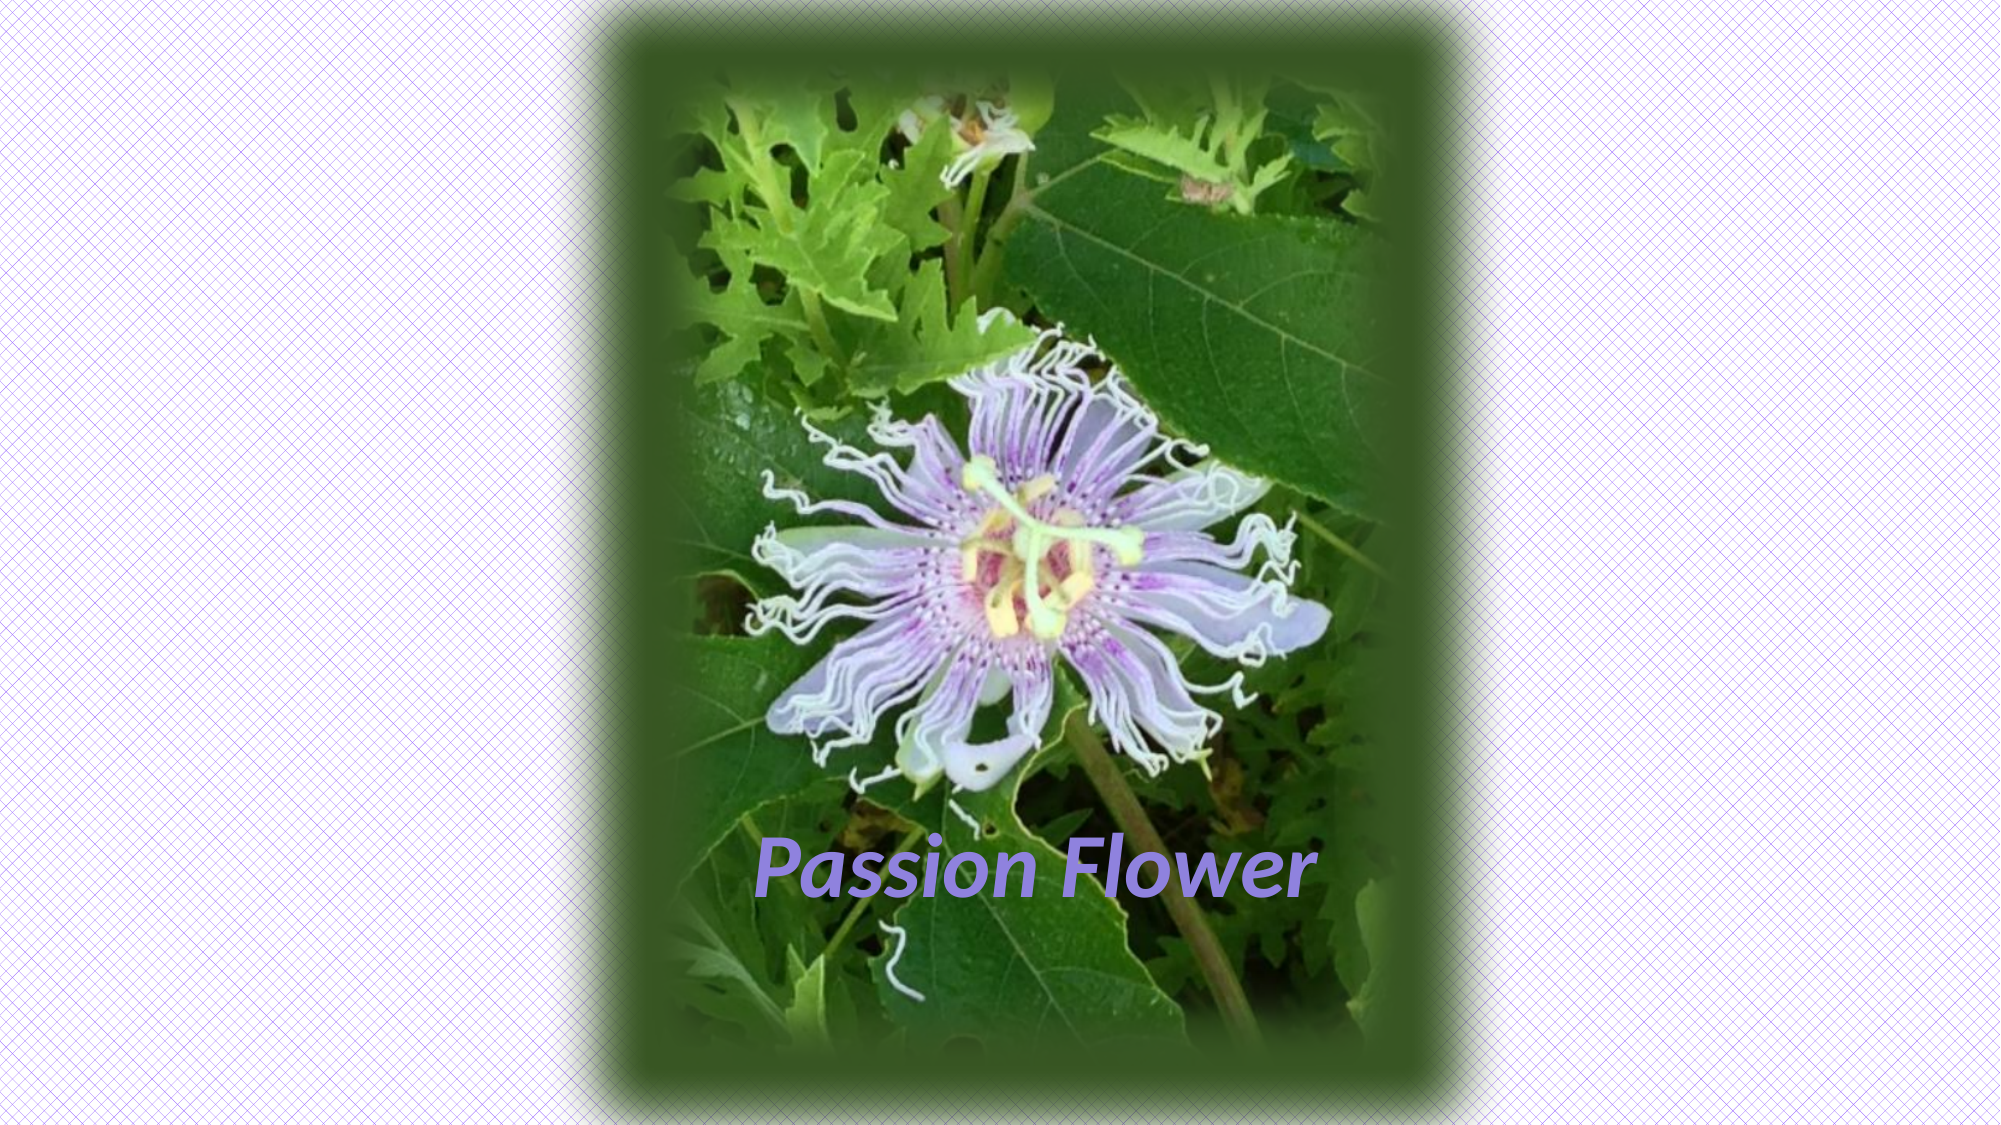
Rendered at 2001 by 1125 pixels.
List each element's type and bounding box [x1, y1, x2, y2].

picture [650, 57, 1408, 1068]
